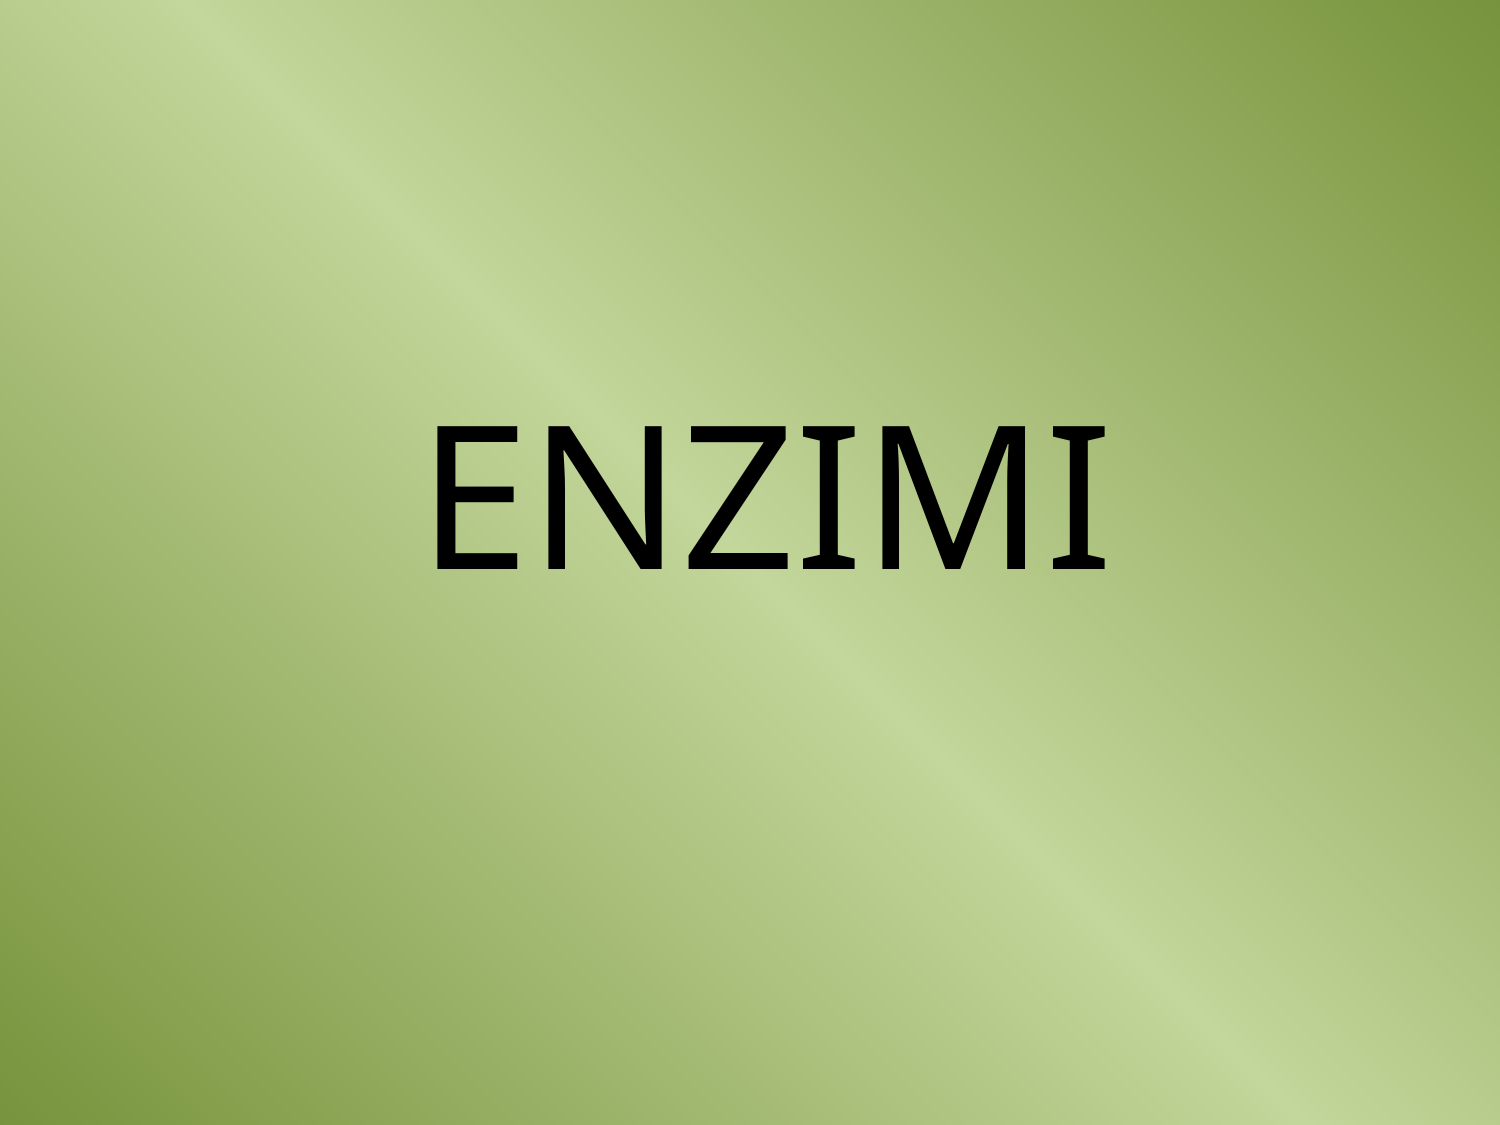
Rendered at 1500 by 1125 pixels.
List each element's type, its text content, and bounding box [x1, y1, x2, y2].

text_box ENZIMI [403, 362, 1129, 618]
